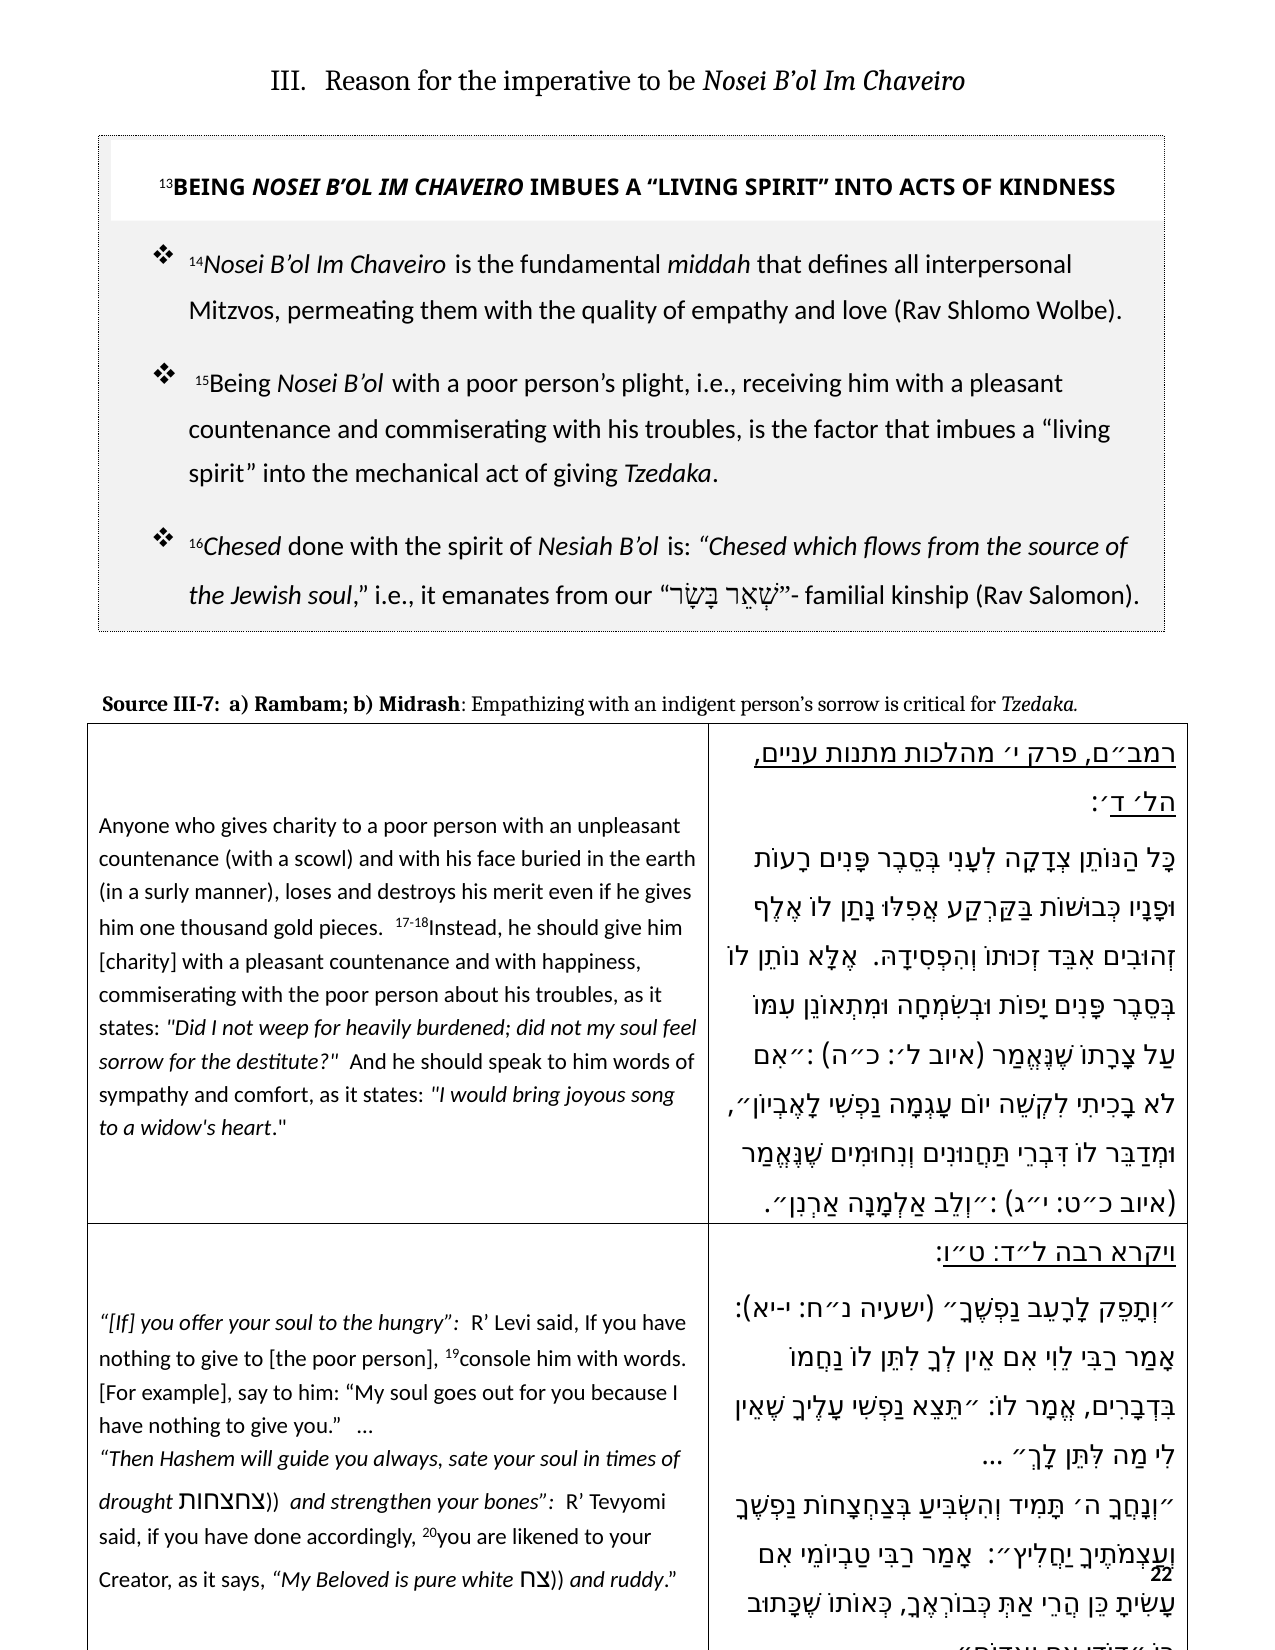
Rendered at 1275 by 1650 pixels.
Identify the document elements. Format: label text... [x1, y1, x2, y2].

table_header רמב״ם, פרק י׳ מהלכות מתנות עניים, הל׳ ד׳: כָּל הַנּוֹתֵן צְדָקָה לְעָנִי בְּסֵבֶר פָּנִים רָעוֹת וּפָנָיו כְּבוּשׁוֹת בַּקַּרְקַע אֲפִלּוּ נָתַן לוֹ אֶלֶף זְהוּבִים אִבֵּד זְכוּתוֹ וְהִפְסִידָהּ. אֶלָּא נוֹתֵן לוֹ בְּסֵבֶר פָּנִים יָפוֹת וּבְשִׂמְחָה וּמִתְאוֹנֵן עִמּוֹ עַל צָרָתוֹ שֶׁנֶּאֱמַר (איוב ל׳: כ״ה) :״אִם לֹא בָכִיתִי לִקְשֵׁה יוֹם עָגְמָה נַפְשִׁי לָאֶבְיוֹן״, וּמְדַבֵּר לוֹ דִּבְרֵי תַּחֲנוּנִים וְנִחוּמִים שֶׁנֶּאֱמַר (איוב כ״ט: י״ג) :״וְלֵב אַלְמָנָה אַרְנִן״. [709, 724, 1187, 1223]
table_cell ויקרא רבה ל״ד׃ ט״ו: ״וְתָפֵק לָרָעֵב נַפְשֶׁךָ״ (ישעיה נ״ח: י-יא): אָמַר רַבִּי לֵוִי אִם אֵין לְךָ לִתֵּן לוֹ נַחֲמוֹ בִּדְבָרִים, אֱמָר לוֹ: ״תֵּצֵא נַפְשִׁי עָלֶיךָ שֶׁאֵין לִי מַה לִּתֵּן לָךְ״ … ״וְנָחֲךָ ה׳ תָּמִיד וְהִשְׂבִּיעַ בְּצַחְצָחוֹת נַפְשֶׁךָ וְעַצְמֹתֶיךָ יַחֲלִיץ״: אָמַר רַבִּי טַבְיוֹמֵי אִם עָשִׂיתָ כֵּן הֲרֵי אַתְּ כְּבוֹרְאֶךָ, כְּאוֹתוֹ שֶׁכָּתוּב בּוֹ ״דּוֹדִי צַח וְאָדוֹם״. [709, 1224, 1187, 1650]
table_cell “[If] you offer your soul to the hungry”: R’ Levi said, If you have nothing to give to [the poor person], 19console him with words. [For example], say to him: “My soul goes out for you because I have nothing to give you.” … “Then Hashem will guide you always, sate your soul in times of drought צחצחות)) and strengthen your bones”: R’ Tevyomi said, if you have done accordingly, 20you are likened to your Creator, as it says, “My Beloved is pure white צח)) and ruddy.” [88, 1224, 708, 1650]
text_box Source III-7: a) Rambam; b) Midrash: Empathizing with an indigent person’s sorrow is critical for Tzedaka. [87, 681, 1188, 723]
text_box III. Reason for the imperative to be Nosei B’ol Im Chaveiro [143, 54, 1094, 104]
table_header Anyone who gives charity to a poor person with an unpleasant countenance (with a scowl) and with his face buried in the earth (in a surly manner), loses and destroys his merit even if he gives him one thousand gold pieces. 17-18Instead, he should give him [charity] with a pleasant countenance and with happiness, commiserating with the poor person about his troubles, as it states: "Did I not weep for heavily burdened; did not my soul feel sorrow for the destitute?" And he should speak to him words of sympathy and comfort, as it states: "I would bring joyous song to a widow's heart." [88, 724, 708, 1223]
text_box 13Being Nosei B’ol Im Chaveiro imbues a “living spirit” into acts of kindness [110, 140, 1165, 221]
text_box 14Nosei B’ol Im Chaveiro is the fundamental middah that defines all interpersonal Mitzvos, permeating them with the quality of empathy and love (Rav Shlomo Wolbe). 15Being Nosei B’ol with a poor person’s plight, i.e., receiving him with a pleasant countenance and commiserating with his troubles, is the factor that imbues a “living spirit” into the mechanical act of giving Tzedaka. 16Chesed done with the spirit of Nesiah B’ol is: “Chesed which flows from the source of the Jewish soul,” i.e., it emanates from our “שְׁאֵר בָּשָׂר”- familial kinship (Rav Salomon). [98, 135, 1165, 632]
